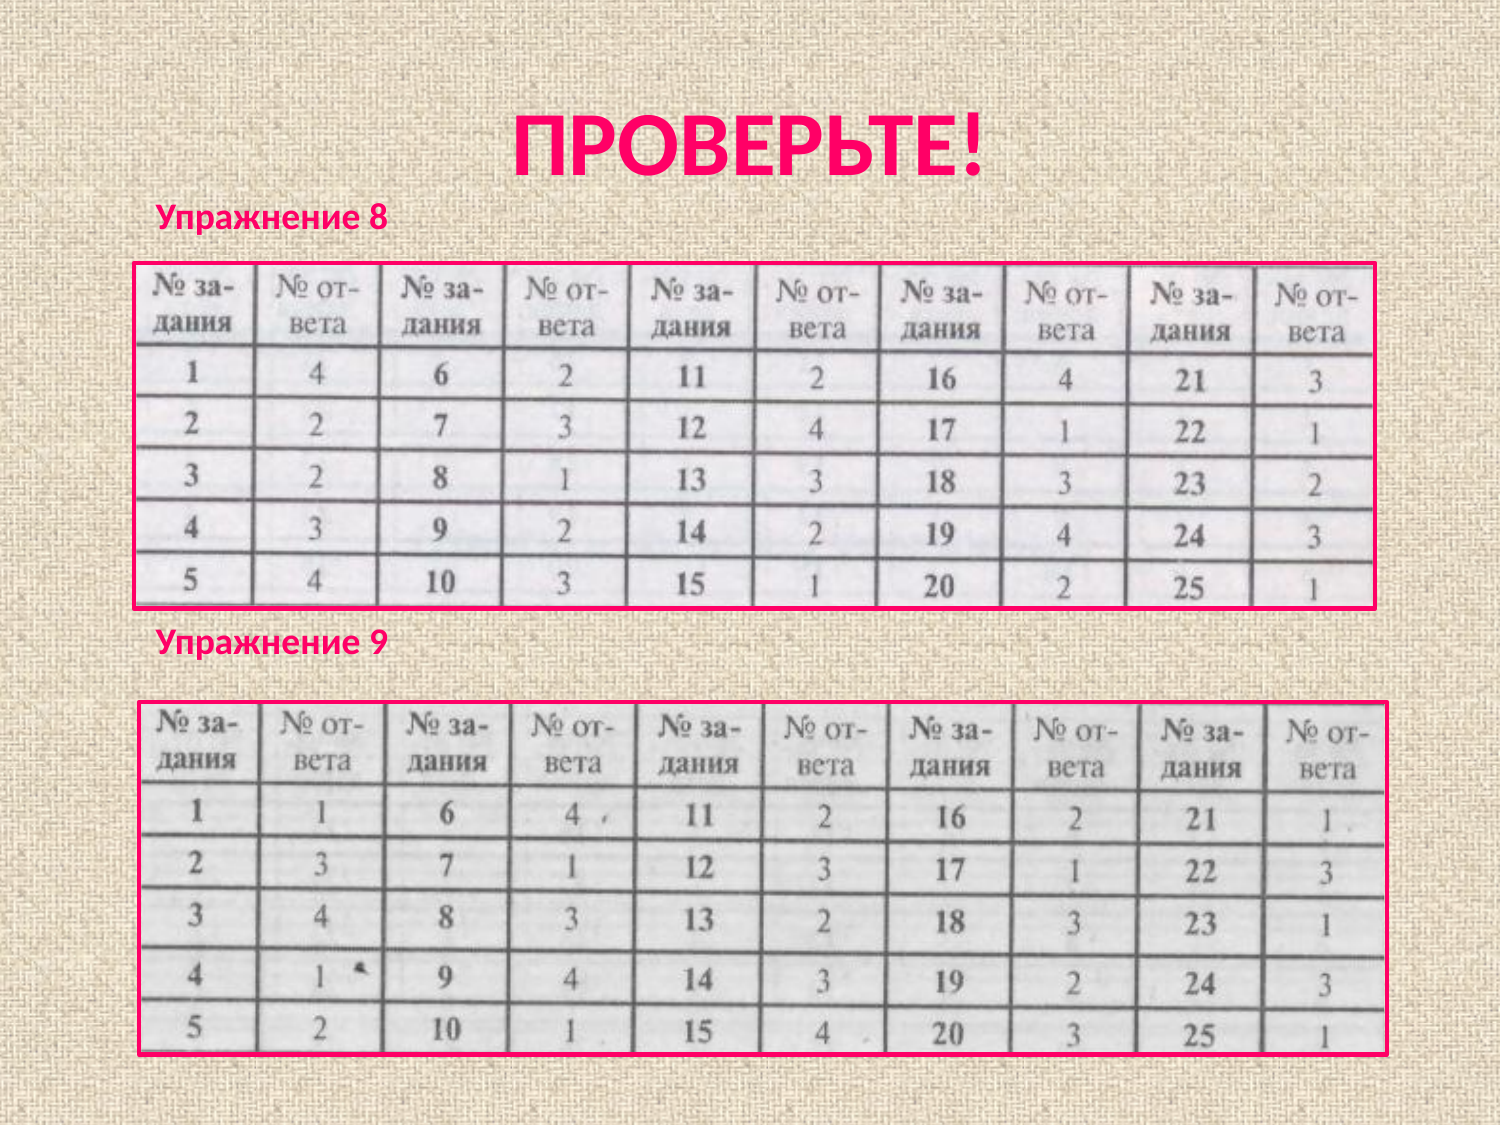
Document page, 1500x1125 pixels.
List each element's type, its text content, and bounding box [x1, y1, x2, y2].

text_box Упражнение 8 [140, 184, 502, 245]
text_box Упражнение 9 [140, 616, 443, 670]
title ПРОВЕРЬТЕ! [75, 45, 1425, 233]
picture [135, 265, 1373, 607]
picture [141, 703, 1385, 1053]
